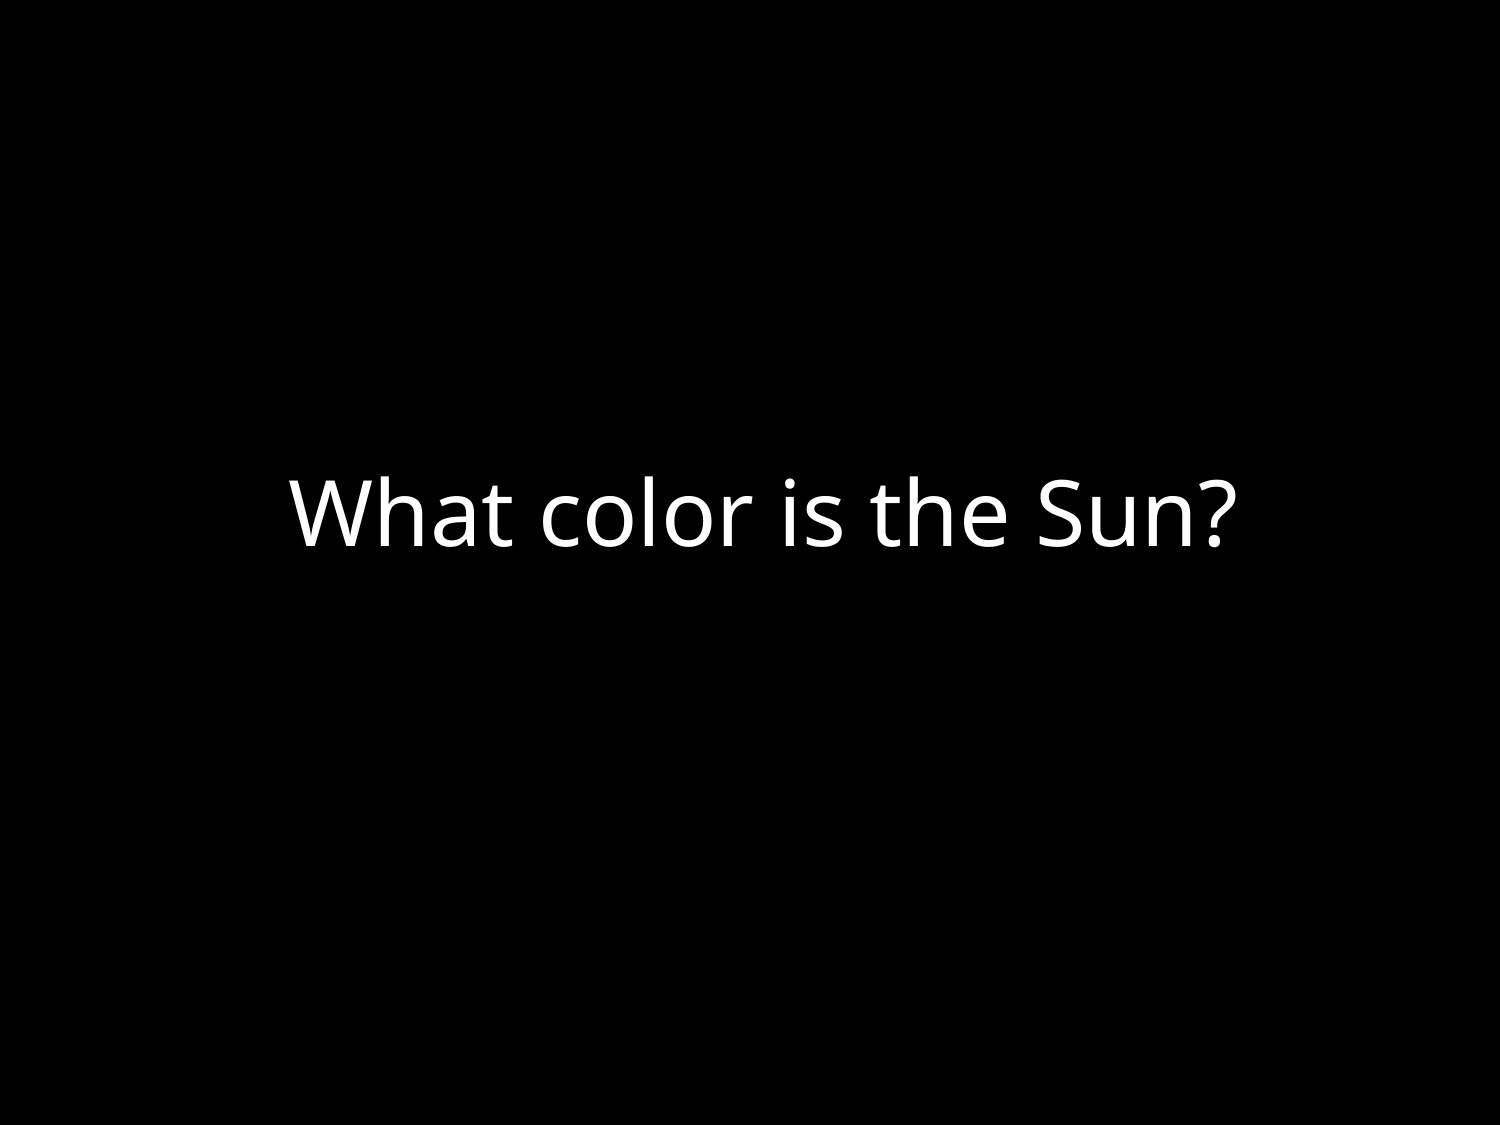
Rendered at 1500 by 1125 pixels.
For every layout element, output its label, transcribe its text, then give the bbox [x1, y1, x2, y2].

title What color is the Sun? [116, 408, 1411, 626]
